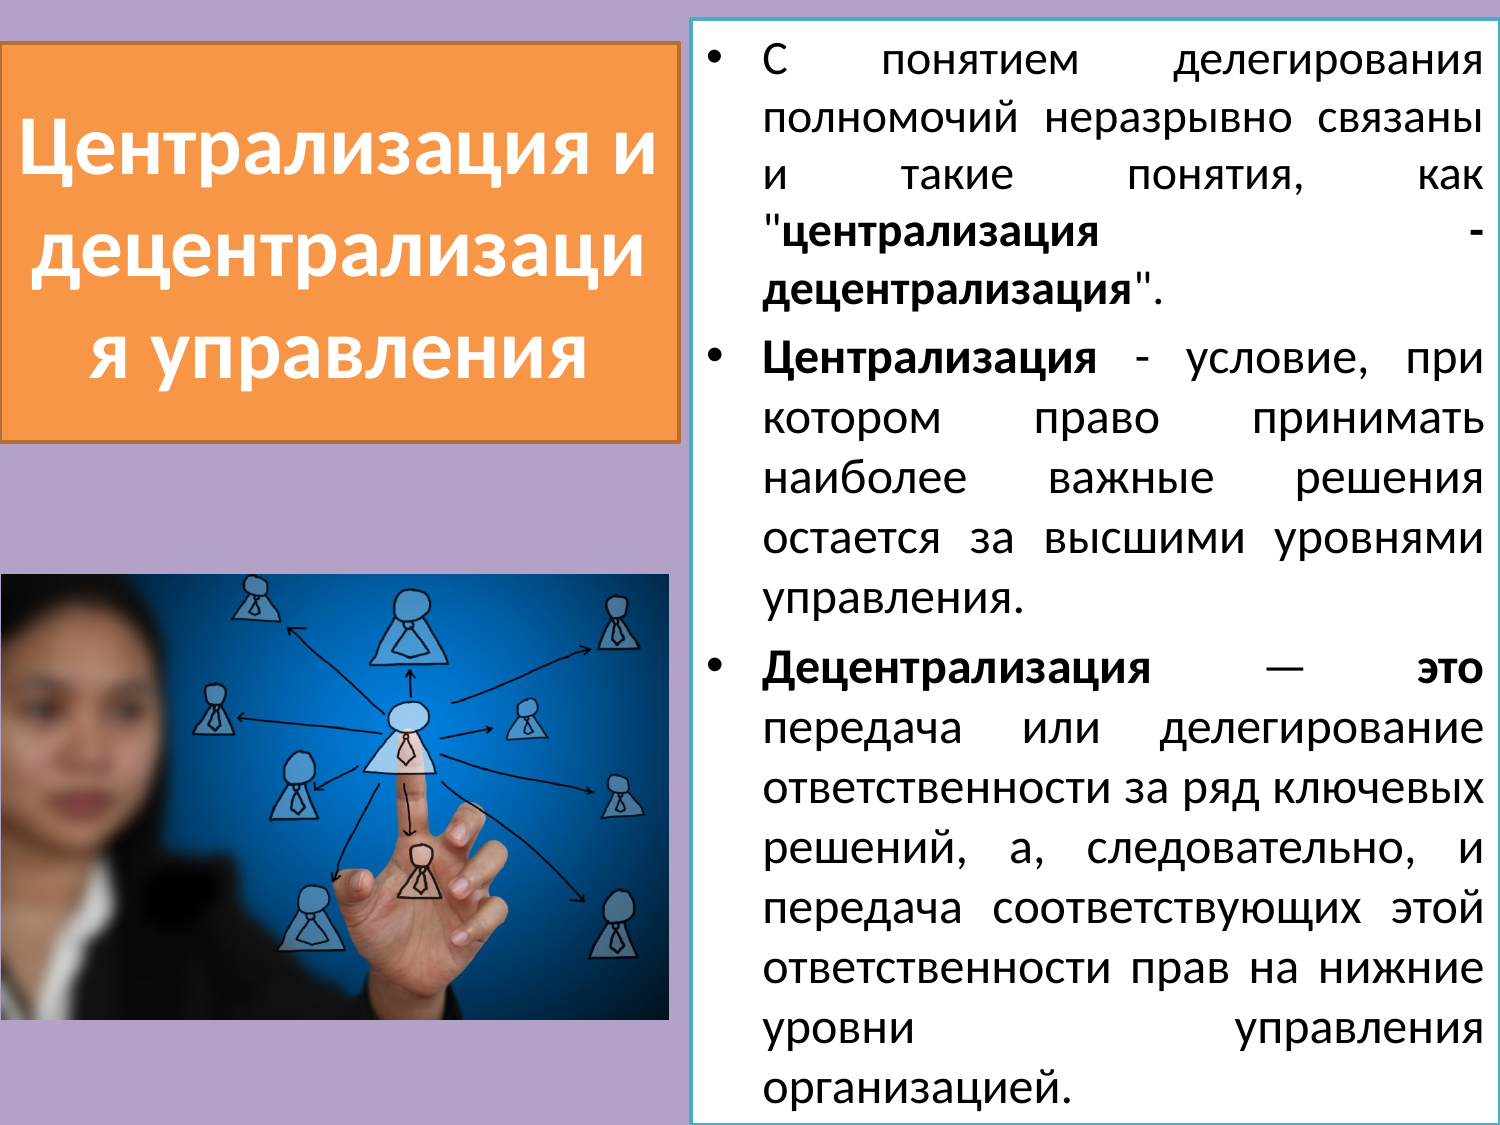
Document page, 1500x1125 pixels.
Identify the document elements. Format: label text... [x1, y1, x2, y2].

title Централизация и децентрализация управления [0, 41, 681, 444]
picture [0, 574, 669, 1020]
list С понятием делегирования полномочий неразрывно связаны и такие понятия, как "централизация - децентрализация". Централизация - условие, при котором право принимать наиболее важные решения остается за высшими уровнями управления. Децентрализация — это передача или делегирование ответственности за ряд ключевых решений, а, следовательно, и передача соответствующих этой ответственности прав на нижние уровни управления организацией. [689, 17, 1500, 1125]
